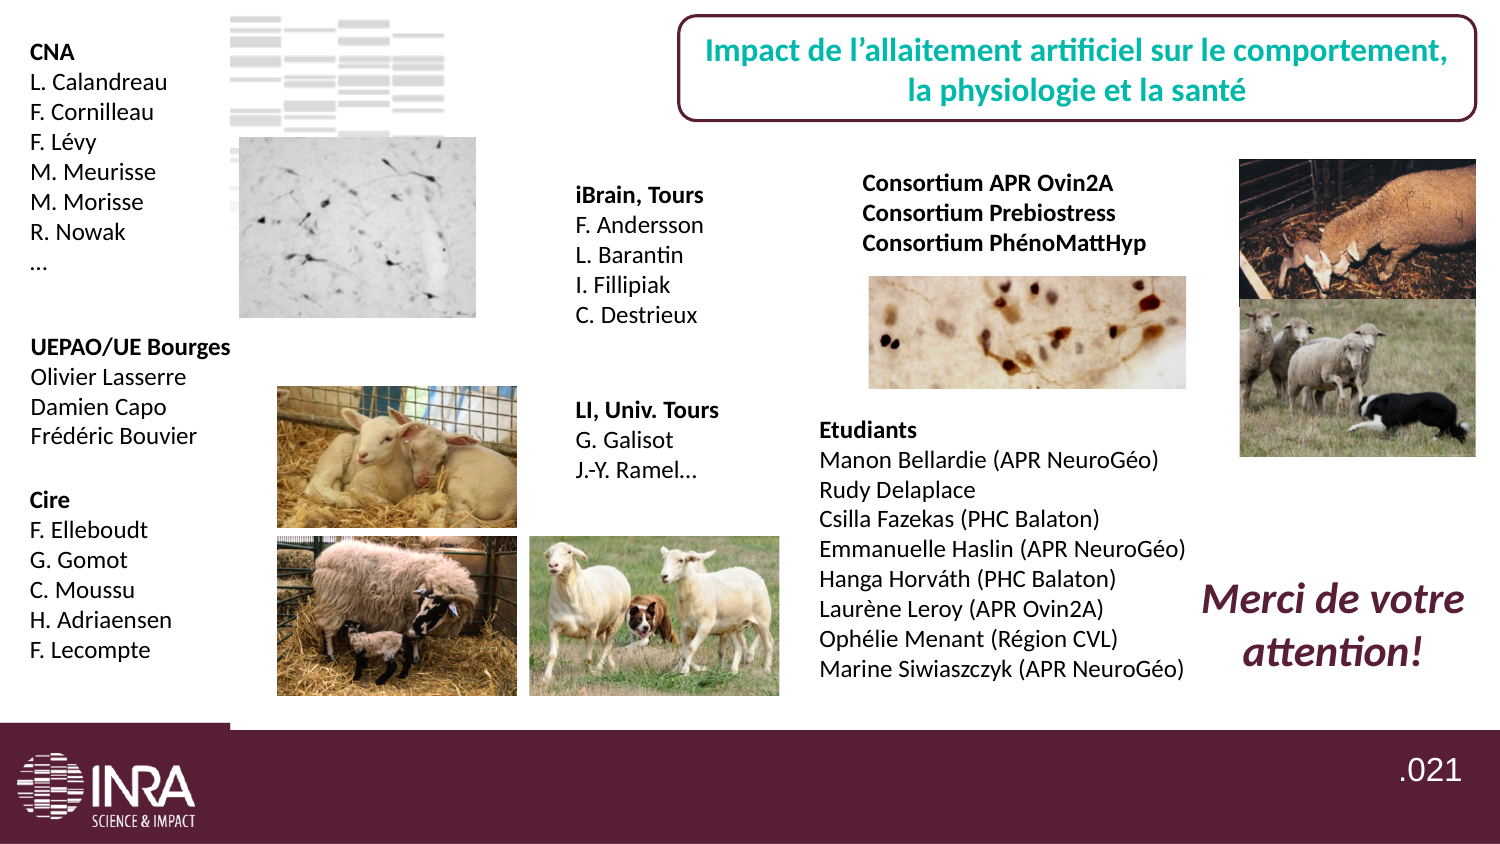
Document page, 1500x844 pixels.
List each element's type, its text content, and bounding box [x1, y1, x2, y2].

picture [529, 535, 780, 697]
picture [17, 753, 195, 827]
picture [868, 275, 1187, 389]
text_box Impact de l’allaitement artificiel sur le comportement, la physiologie et la santé [678, 15, 1476, 121]
picture [230, 0, 476, 338]
text_box LI, Univ. Tours G. Galisot J.-Y. Ramel… [560, 386, 794, 491]
text_box iBrain, Tours F. Andersson L. Barantin I. Fillipiak C. Destrieux [560, 170, 752, 336]
text_box CNA L. Calandreau F. Cornilleau F. Lévy M. Meurisse M. Morisse R. Nowak … [15, 27, 196, 283]
picture [277, 535, 517, 697]
text_box Consortium APR Ovin2A Consortium Prebiostress Consortium PhénoMattHyp [847, 159, 1211, 265]
picture [1239, 159, 1476, 457]
text_box Etudiants Manon Bellardie (APR NeuroGéo) Rudy Delaplace Csilla Fazekas (PHC Balaton) Emmanuelle Haslin (APR NeuroGéo) Hanga Horváth (PHC Balaton) Laurène Leroy (APR Ovin2A) Ophélie Menant (Région CVL) Marine Siwiaszczyk (APR NeuroGéo) [804, 405, 1283, 691]
text_box Cire F. Elleboudt G. Gomot C. Moussu H. Adriaensen F. Lecompte [15, 476, 188, 671]
text_box UEPAO/UE Bourges Olivier Lasserre Damien Capo Frédéric Bouvier [15, 322, 246, 458]
picture [277, 386, 517, 529]
